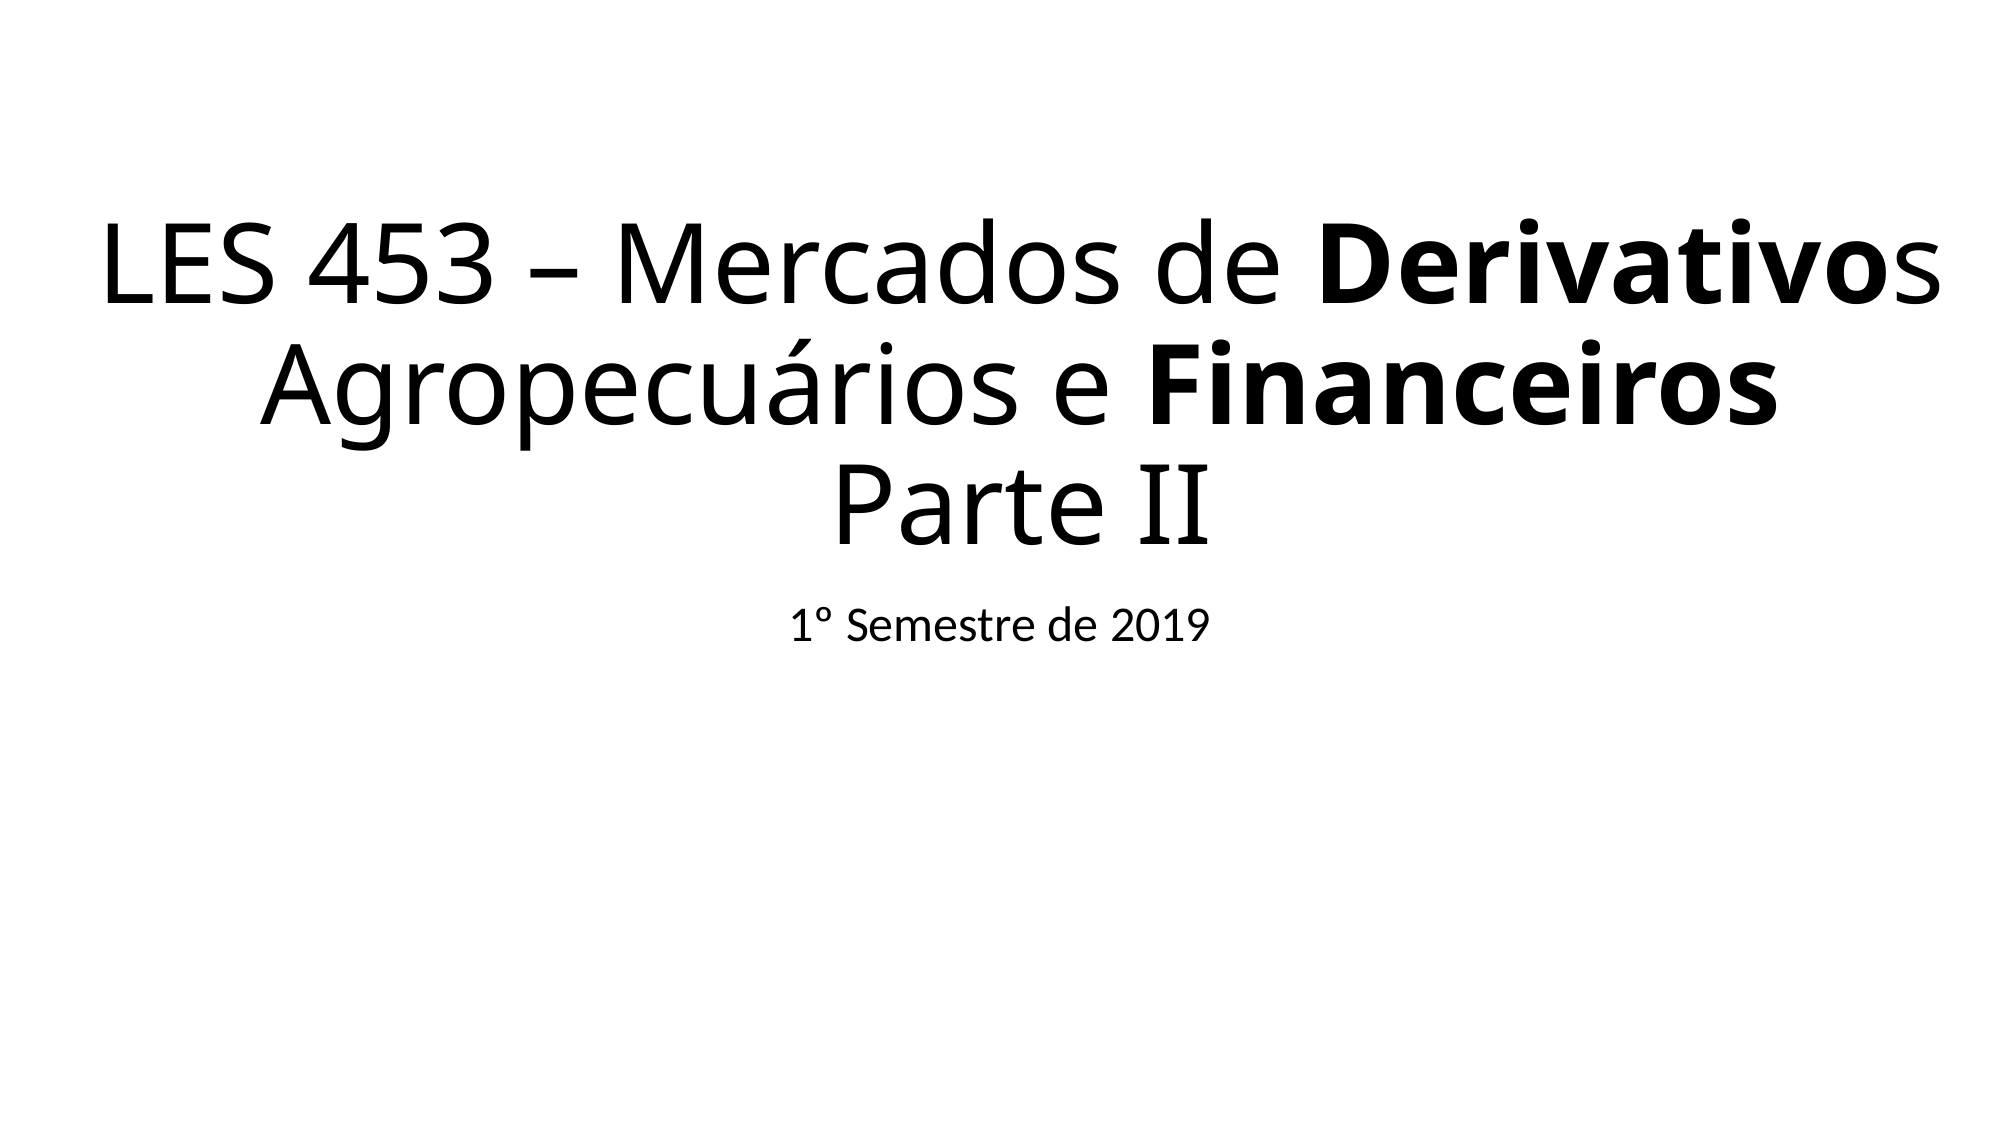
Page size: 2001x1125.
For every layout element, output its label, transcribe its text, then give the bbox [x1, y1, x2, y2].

title LES 453 – Mercados de Derivativos Agropecuários e Financeiros Parte II [75, 184, 1967, 576]
subtitle 1º Semestre de 2019 [249, 590, 1750, 863]
